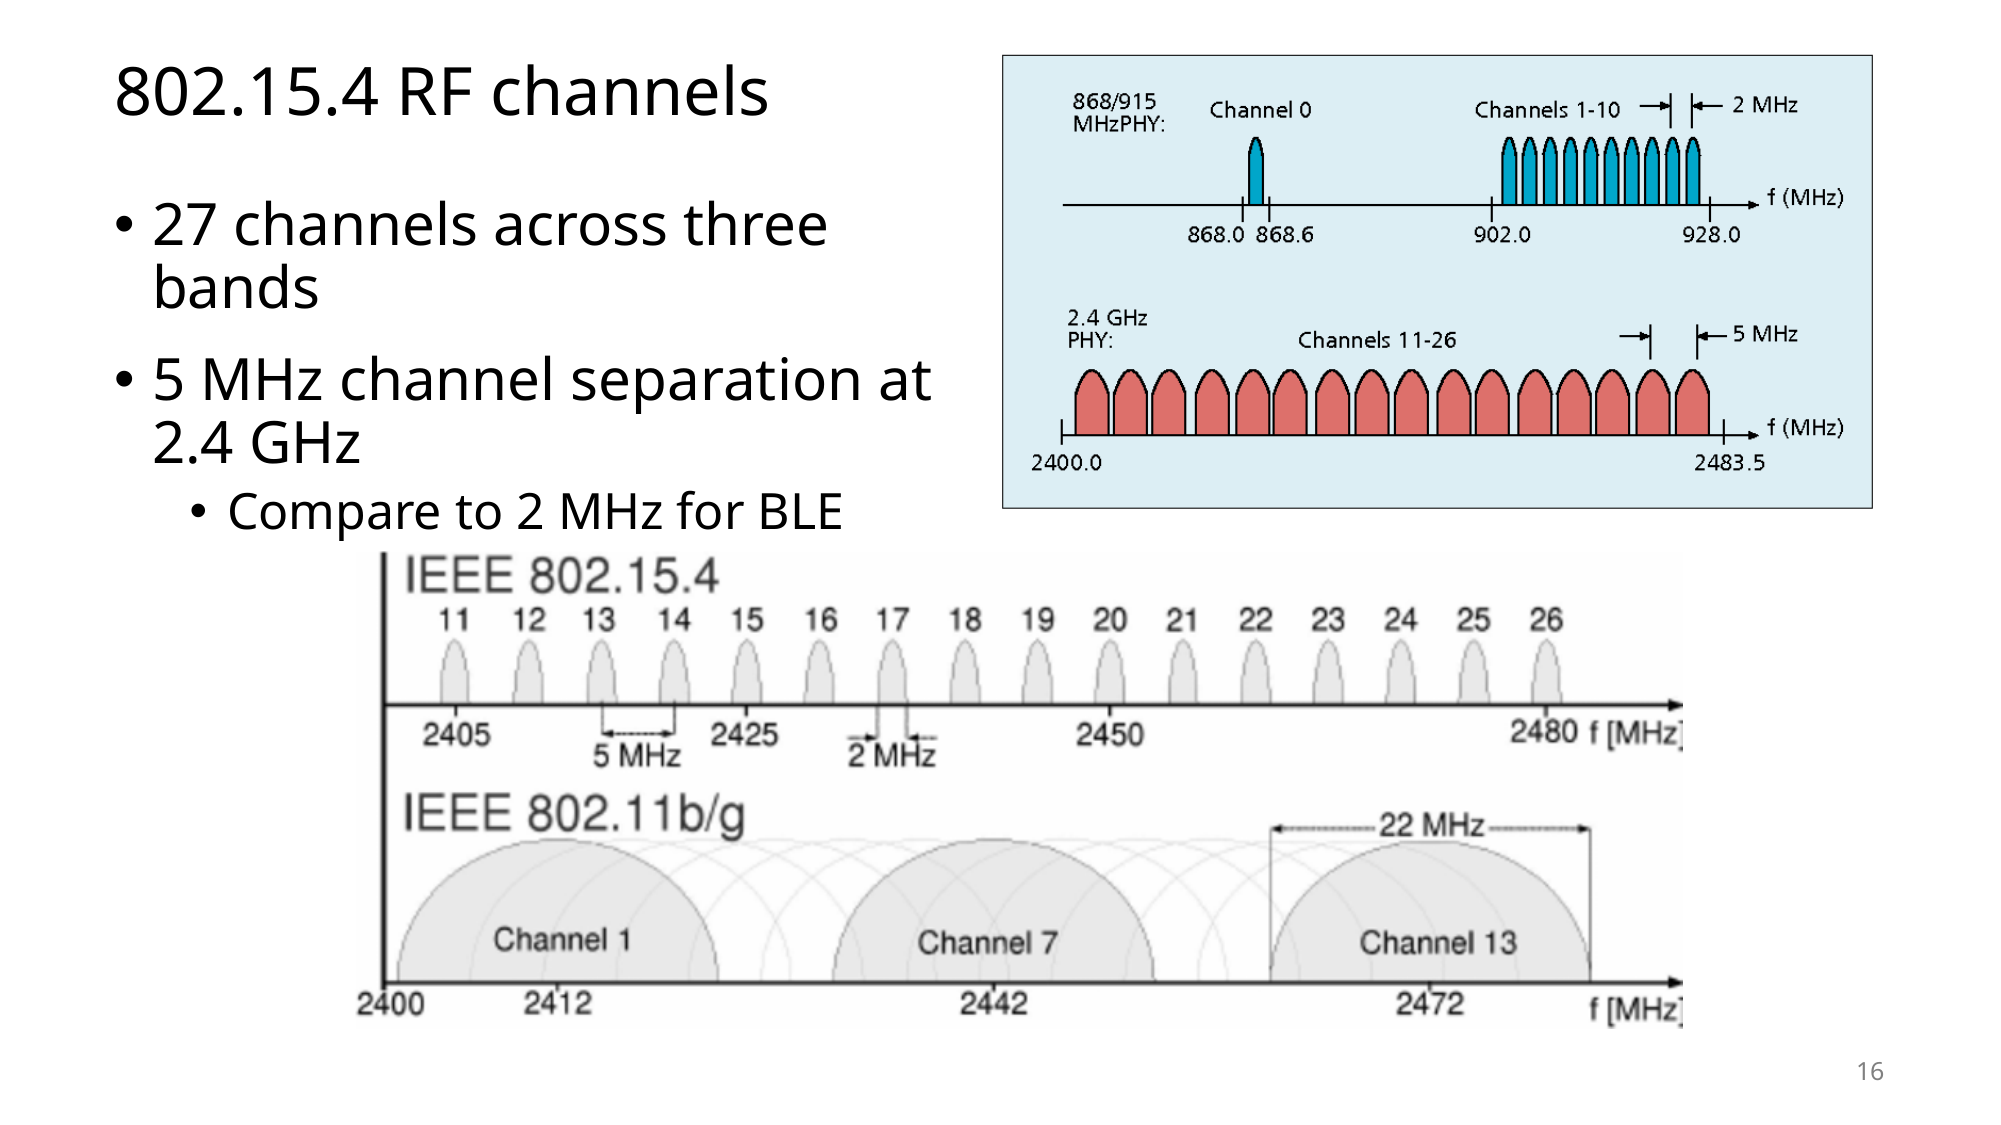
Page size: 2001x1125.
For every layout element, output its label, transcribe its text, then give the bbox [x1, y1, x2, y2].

picture [999, 44, 1908, 513]
list 27 channels across three bands 5 MHz channel separation at 2.4 GHz Compare to 2 MHz for BLE [99, 187, 982, 1013]
slide_number 16 [1749, 1042, 1900, 1103]
picture [354, 550, 1683, 1029]
title 802.15.4 RF channels [99, 37, 1900, 150]
